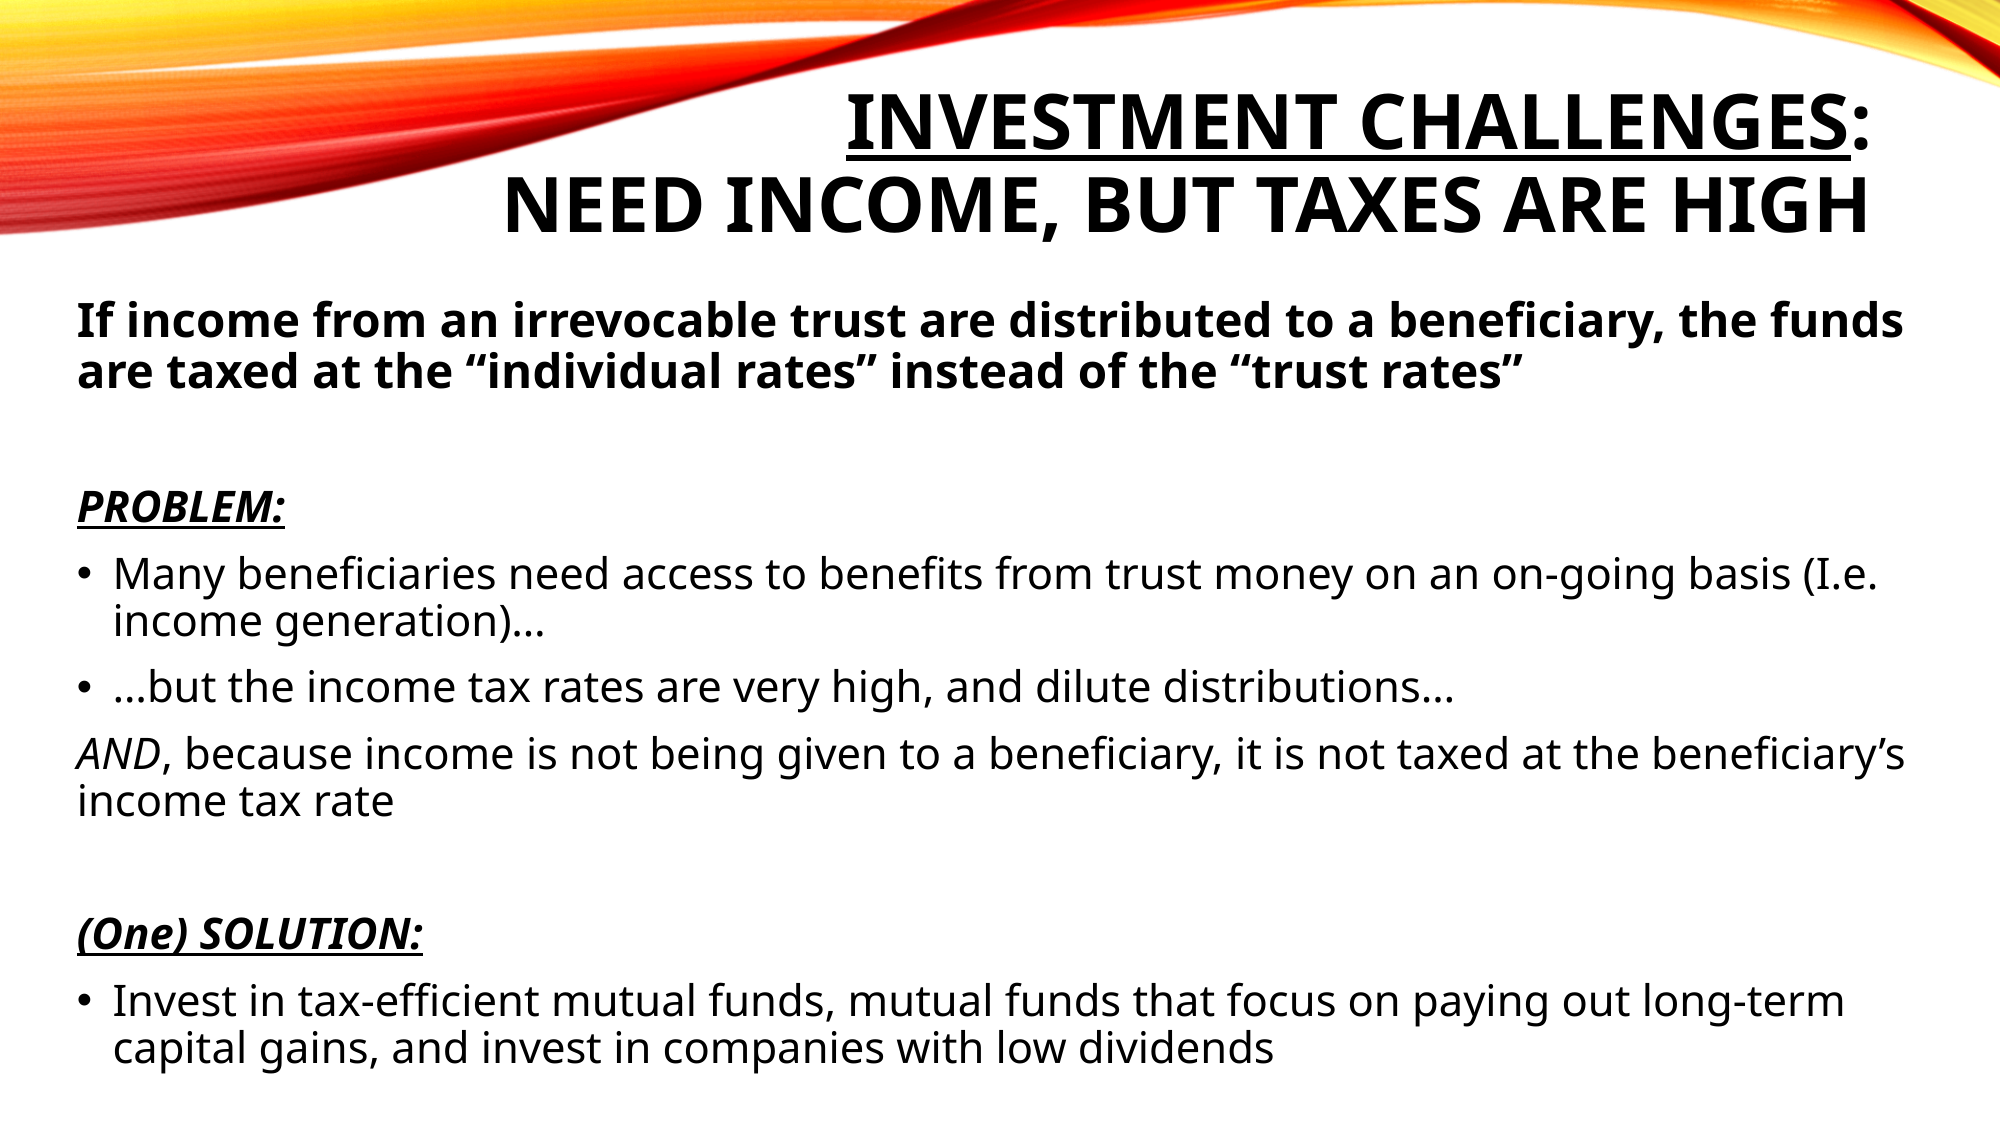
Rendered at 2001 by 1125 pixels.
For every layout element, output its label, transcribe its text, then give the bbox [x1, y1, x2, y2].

title Investment challenges: Need income, but taxes are high [474, 43, 1888, 288]
picture [0, 0, 2000, 237]
list If income from an irrevocable trust are distributed to a beneficiary, the funds are taxed at the “individual rates” instead of the “trust rates” PROBLEM: Many beneficiaries need access to benefits from trust money on an on-going basis (I.e. income generation)… …but the income tax rates are very high, and dilute distributions… AND, because income is not being given to a beneficiary, it is not taxed at the beneficiary’s income tax rate (One) SOLUTION: Invest in tax-efficient mutual funds, mutual funds that focus on paying out long-term capital gains, and invest in companies with low dividends [61, 288, 1953, 1082]
